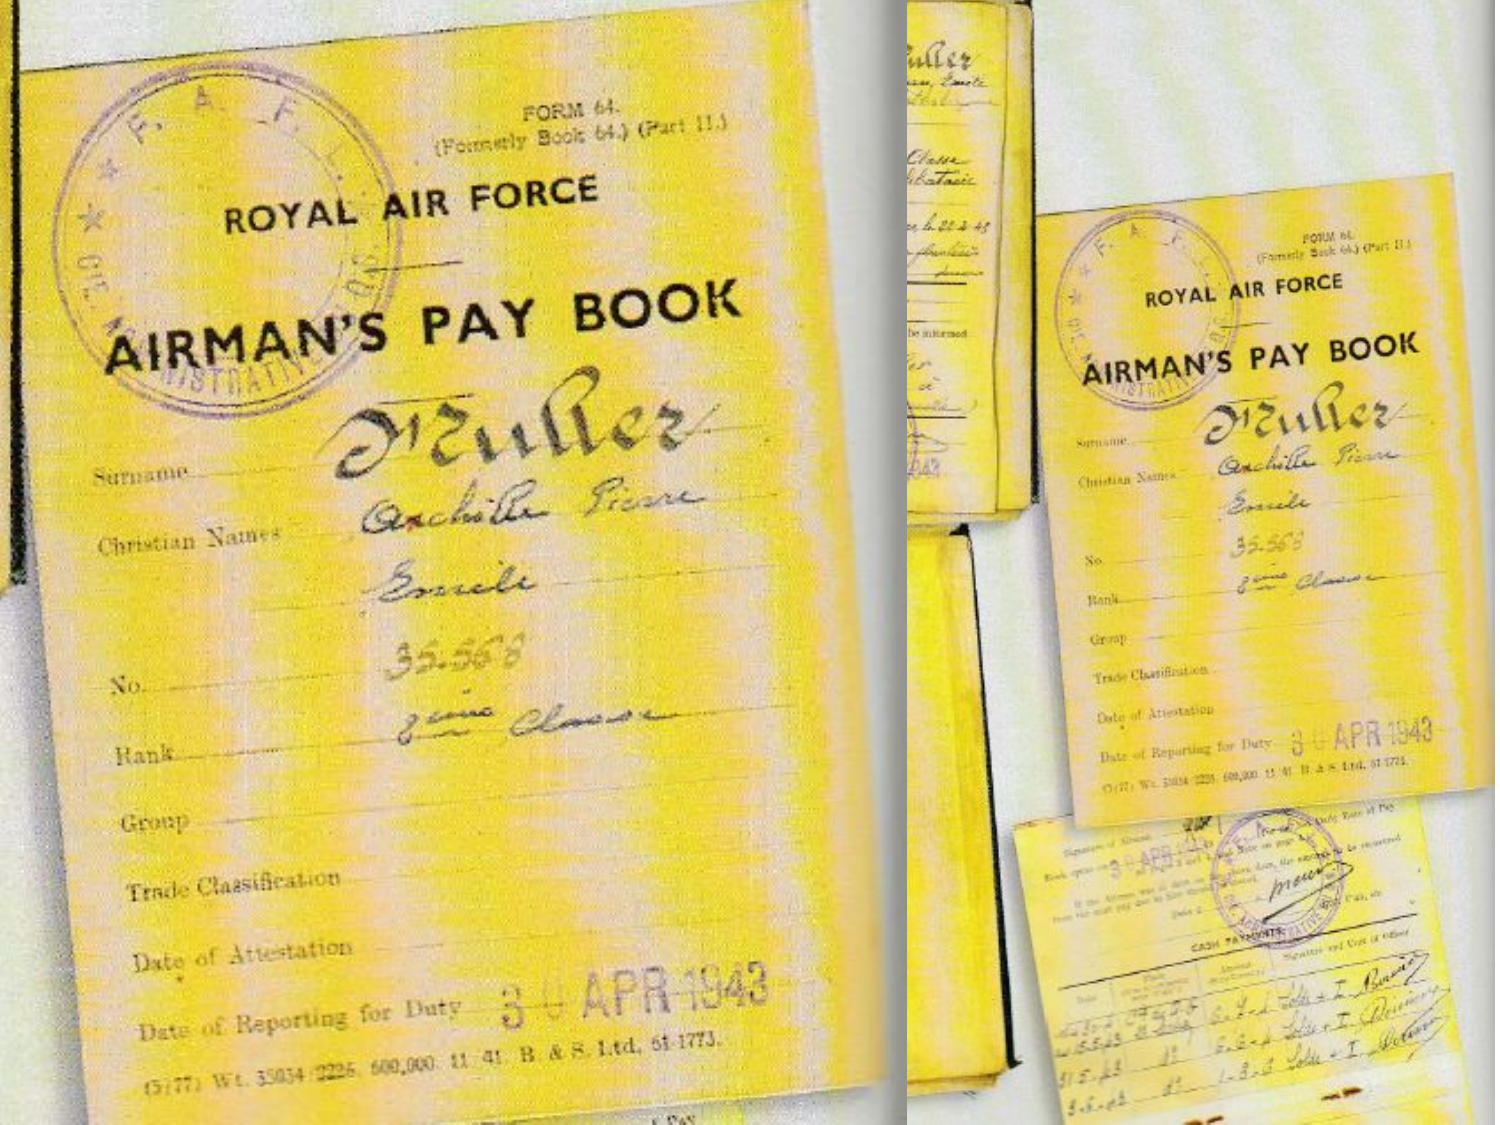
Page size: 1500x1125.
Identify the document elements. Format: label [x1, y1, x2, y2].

picture [0, 0, 907, 1125]
list [907, 0, 1495, 1125]
